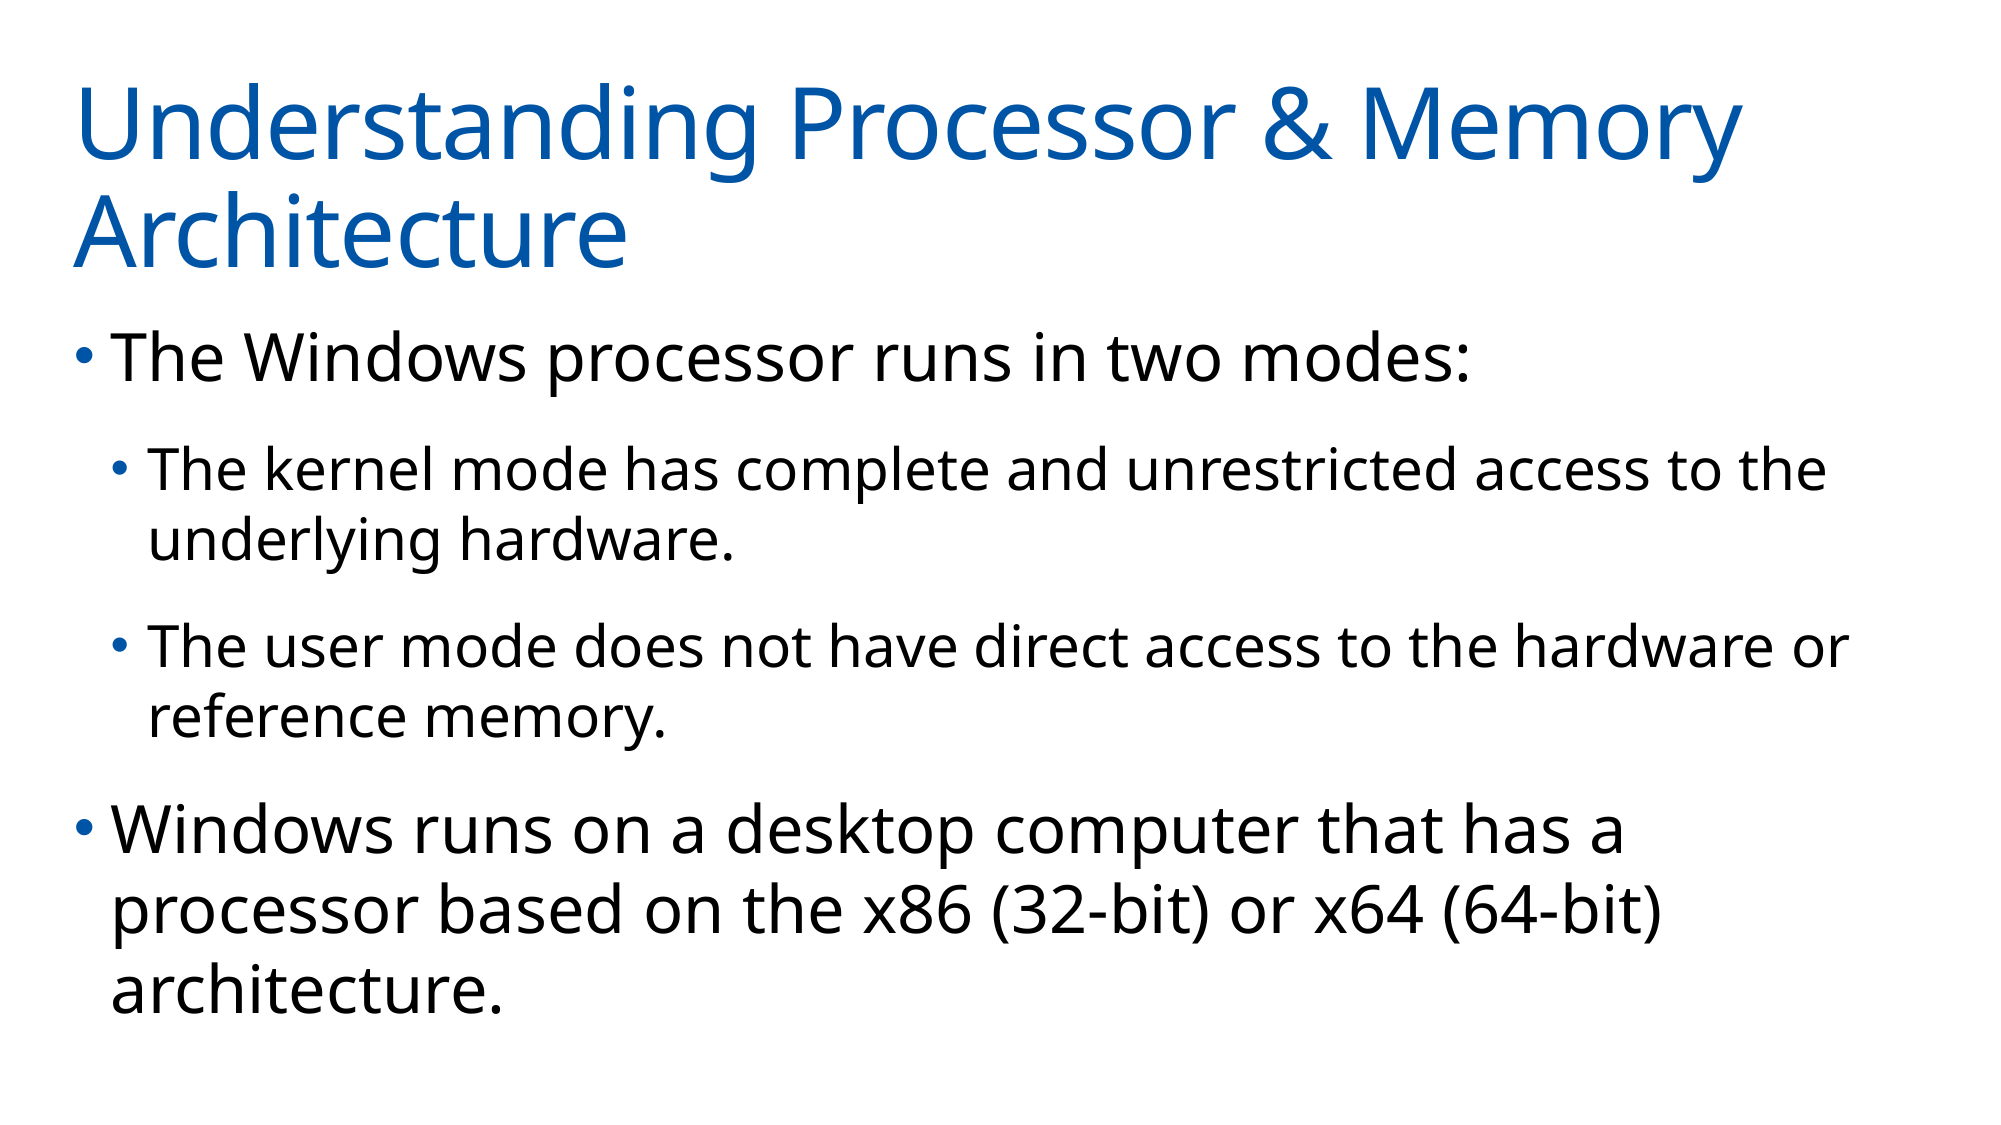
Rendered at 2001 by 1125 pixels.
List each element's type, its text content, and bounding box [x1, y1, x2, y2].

list The Windows processor runs in two modes: The kernel mode has complete and unrestricted access to the underlying hardware. The user mode does not have direct access to the hardware or reference memory. Windows runs on a desktop computer that has a processor based on the x86 (32-bit) or x64 (64-bit) architecture. [58, 299, 1942, 969]
title Understanding Processor & Memory Architecture [58, 58, 1942, 284]
